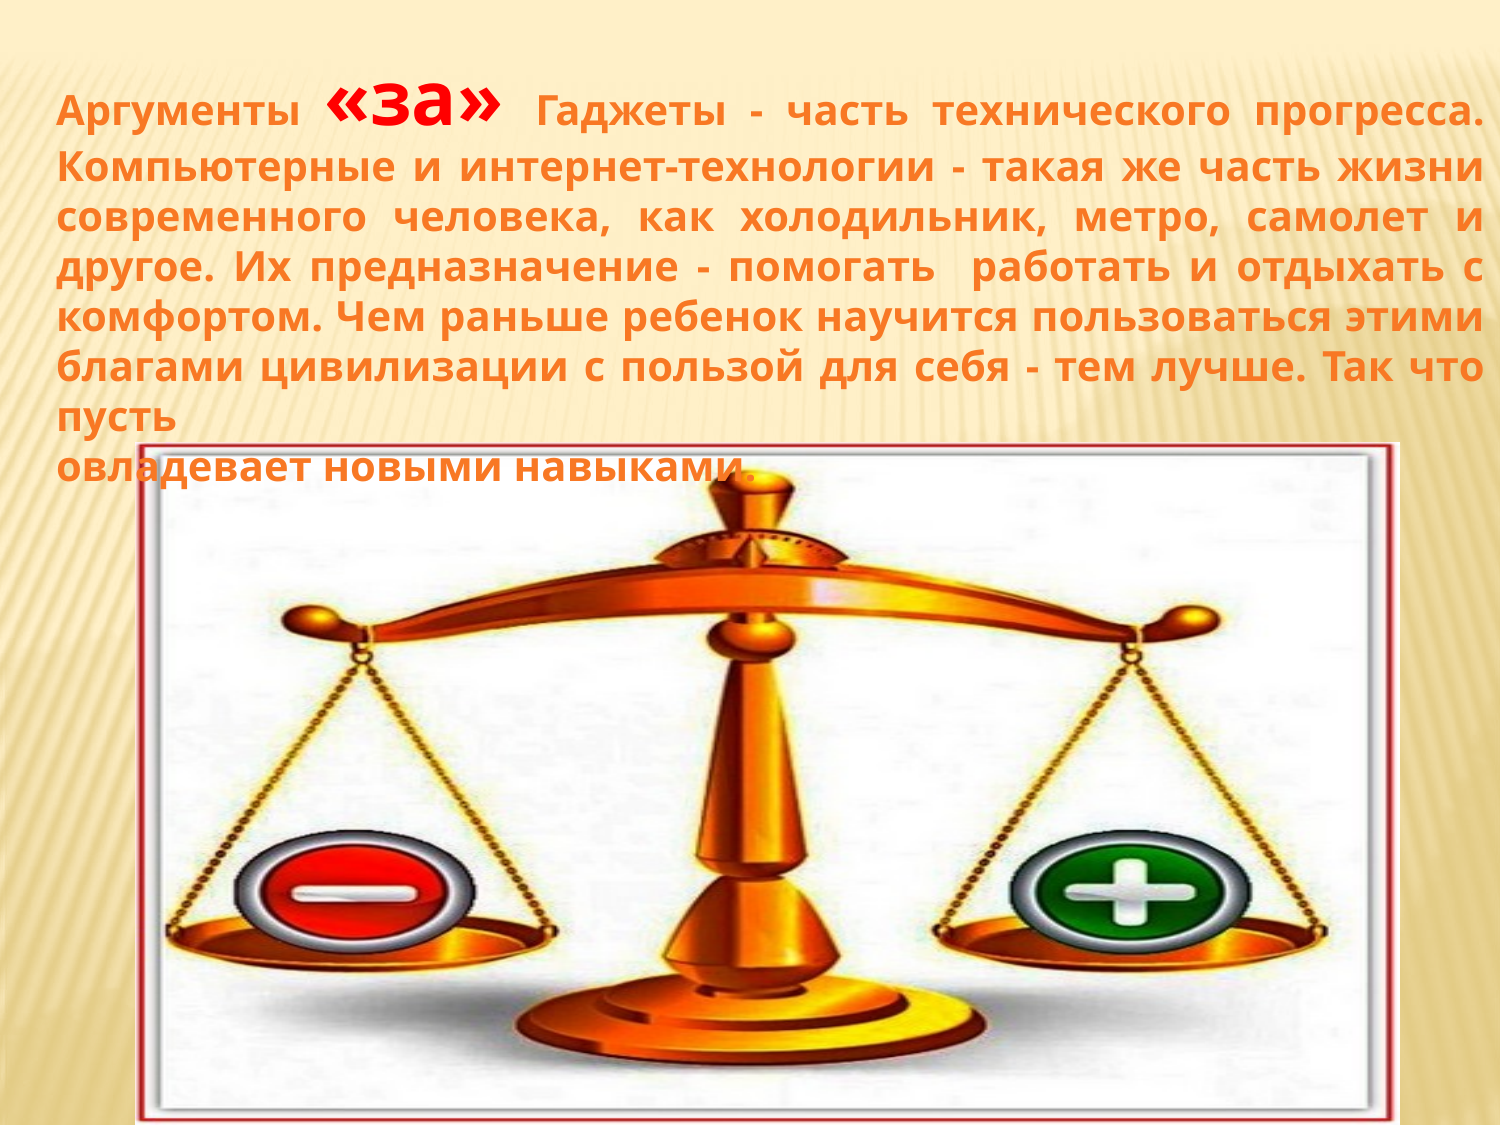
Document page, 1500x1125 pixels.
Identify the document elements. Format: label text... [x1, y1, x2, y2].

text_box Аргументы «за» Гаджеты - часть технического прогресса. Компьютерные и интернет-технологии - такая же часть жизни современного человека, как холодильник, метро, самолет и другое. Их предназначение - помогать работать и отдыхать с комфортом. Чем раньше ребенок научится пользоваться этими благами цивилизации с пользой для себя - тем лучше. Так что пусть овладевает новыми навыками. [41, 42, 1500, 588]
picture [135, 441, 1400, 1125]
